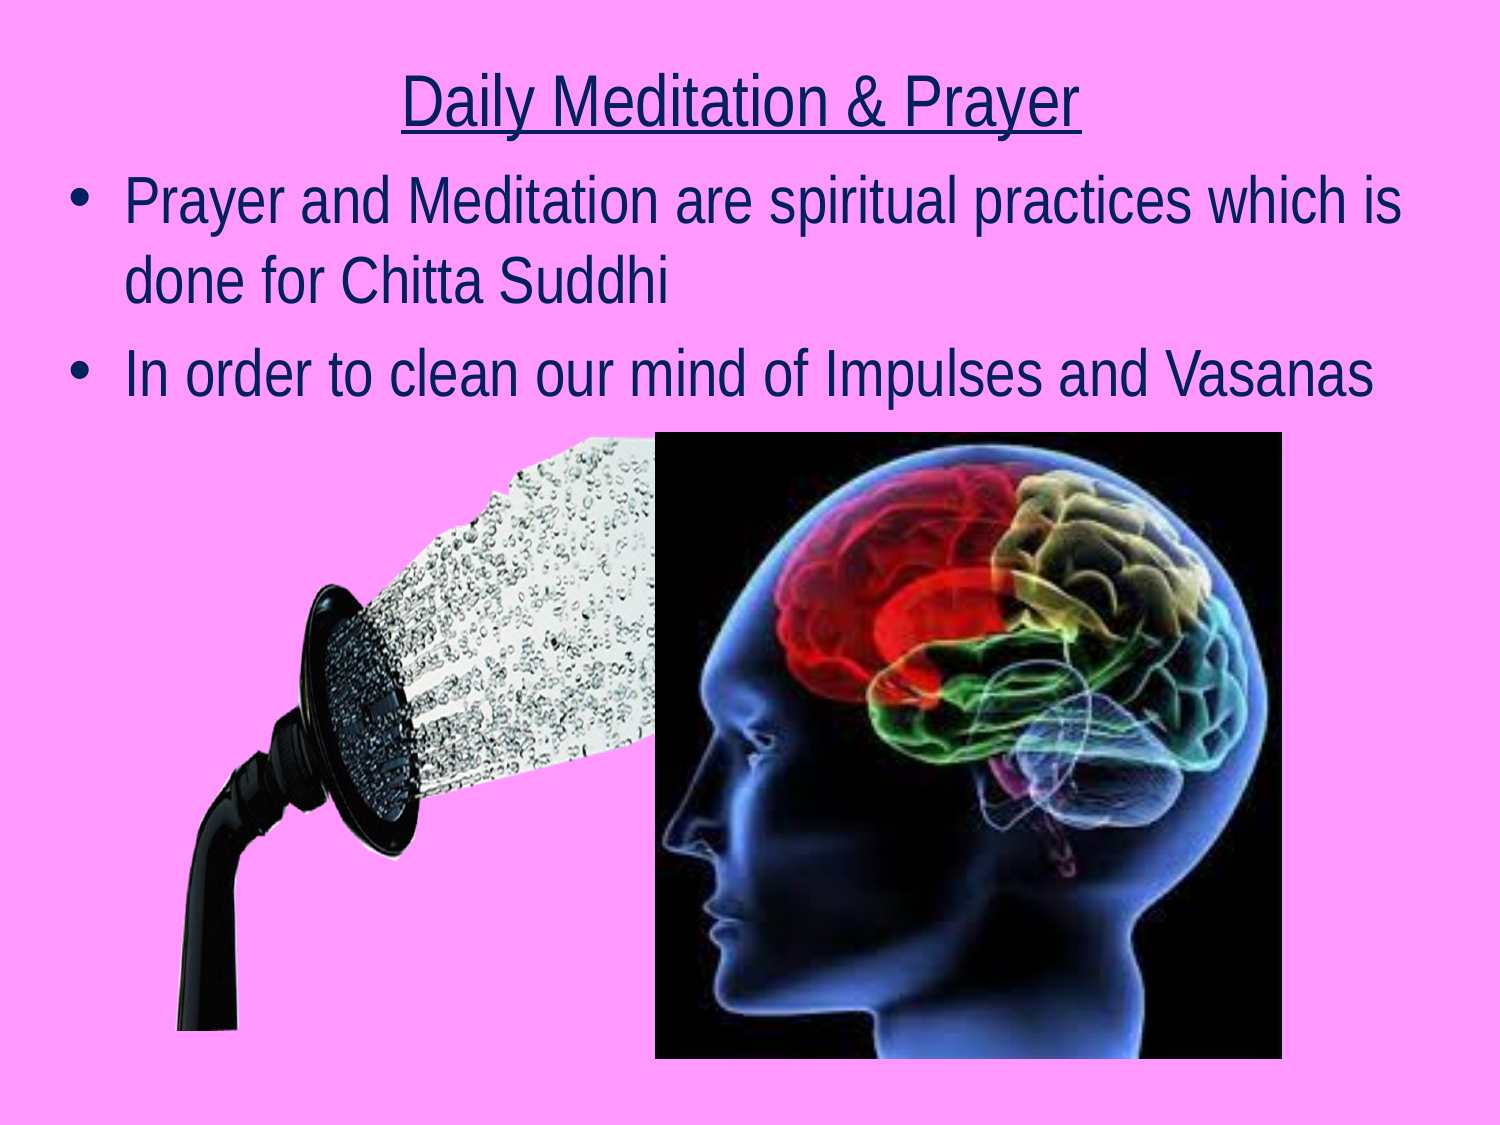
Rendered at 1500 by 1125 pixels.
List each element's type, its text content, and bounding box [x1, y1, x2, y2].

list Prayer and Meditation are spiritual practices which is done for Chitta Suddhi In order to clean our mind of Impulses and Vasanas [53, 149, 1425, 1035]
title Daily Meditation & Prayer [75, 45, 1425, 149]
picture [174, 432, 1282, 1059]
